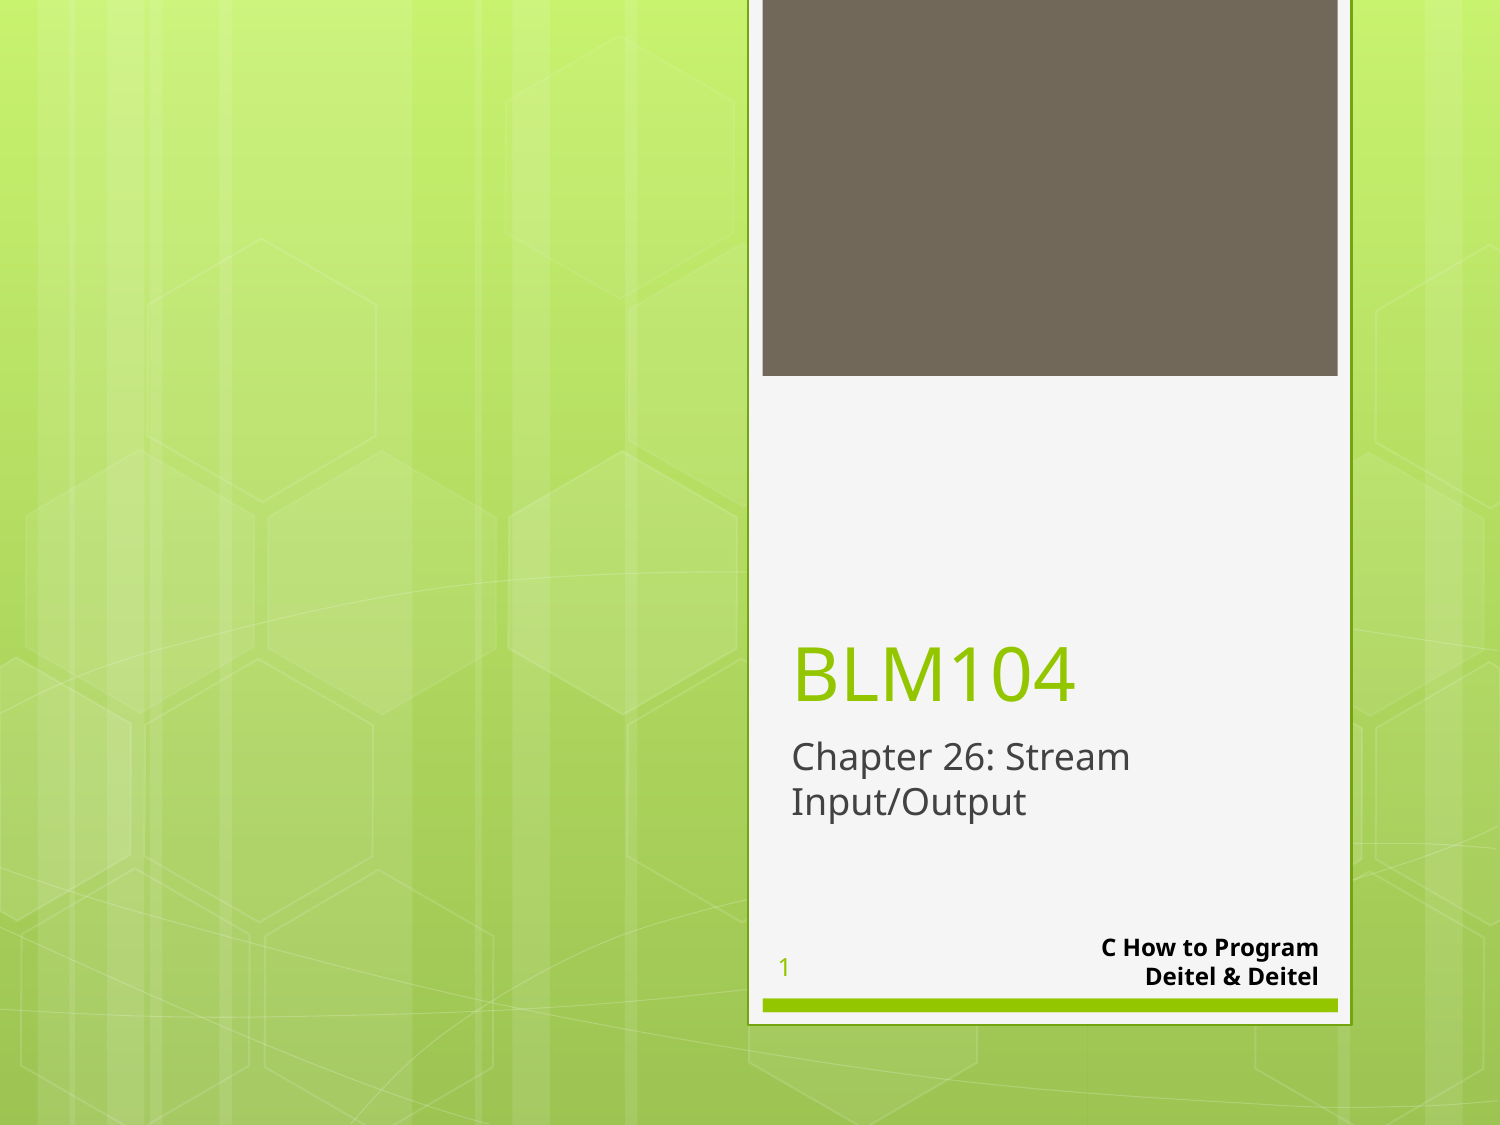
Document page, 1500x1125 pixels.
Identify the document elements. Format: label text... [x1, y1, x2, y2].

slide_number 1 [762, 938, 869, 999]
subtitle Chapter 26: Stream Input/Output [776, 725, 1320, 975]
footer C How to Program Deitel & Deitel [870, 924, 1335, 999]
title BLM104 [776, 444, 1320, 724]
